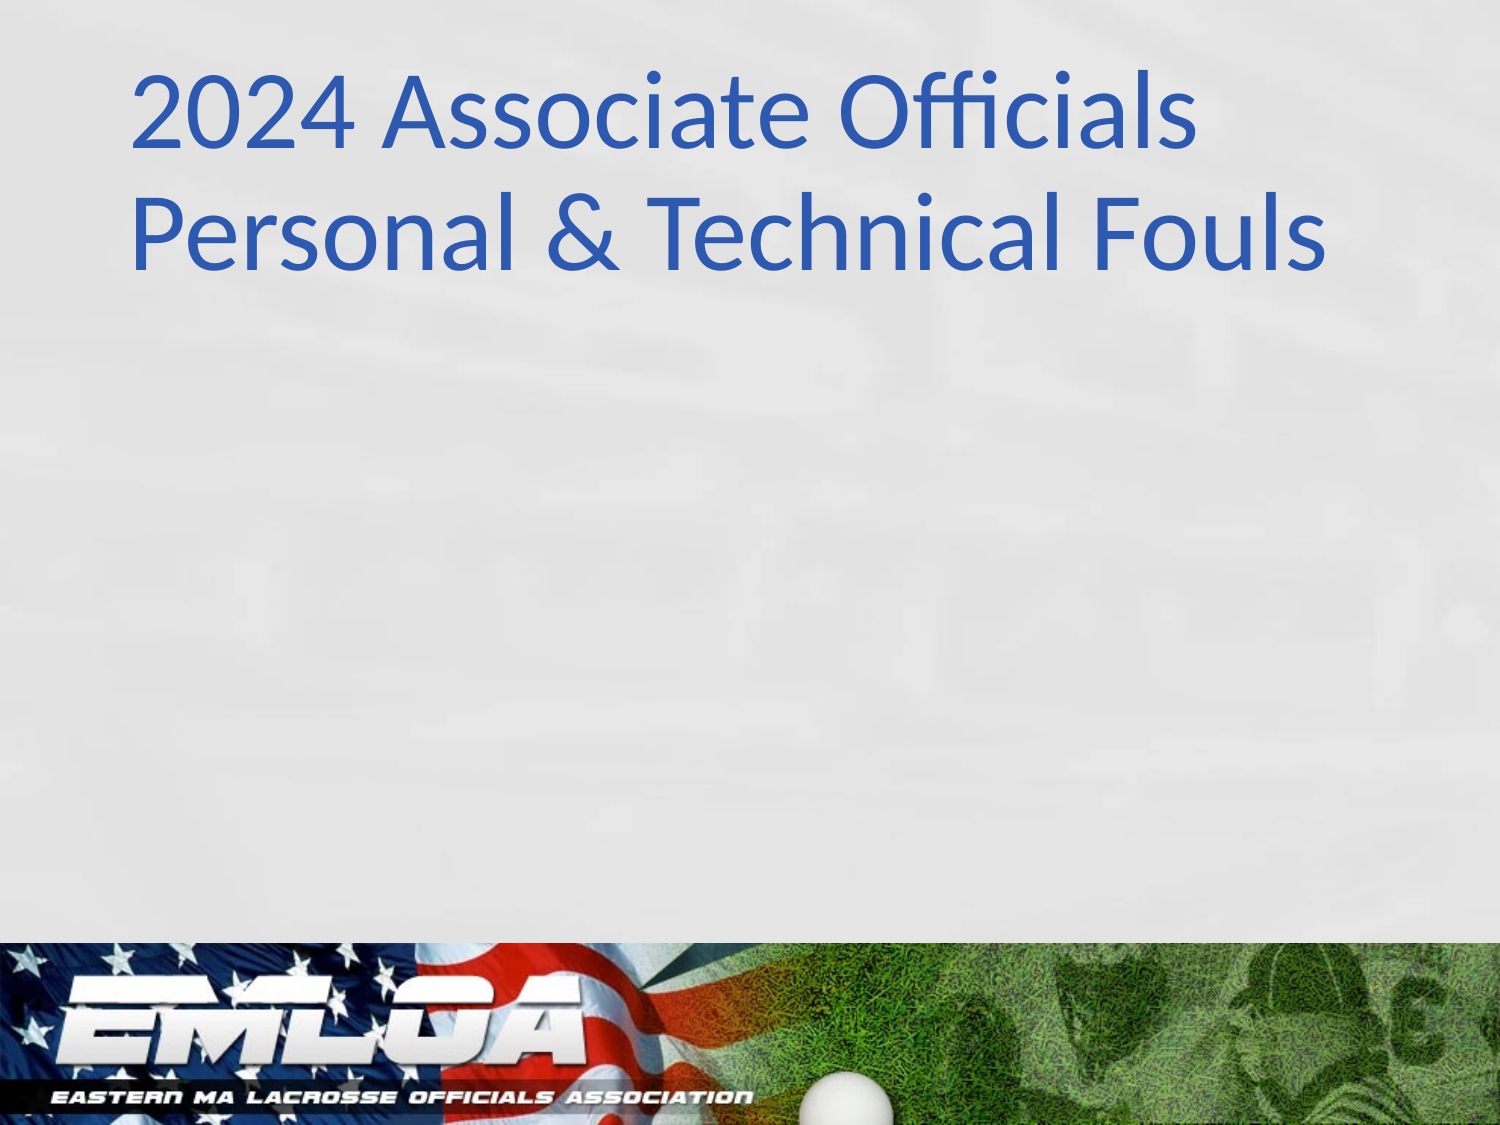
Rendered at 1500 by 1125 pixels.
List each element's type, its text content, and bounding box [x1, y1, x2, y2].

title 2024 Associate Officials Personal & Technical Fouls [128, 51, 1500, 302]
picture [0, 0, 1500, 1125]
